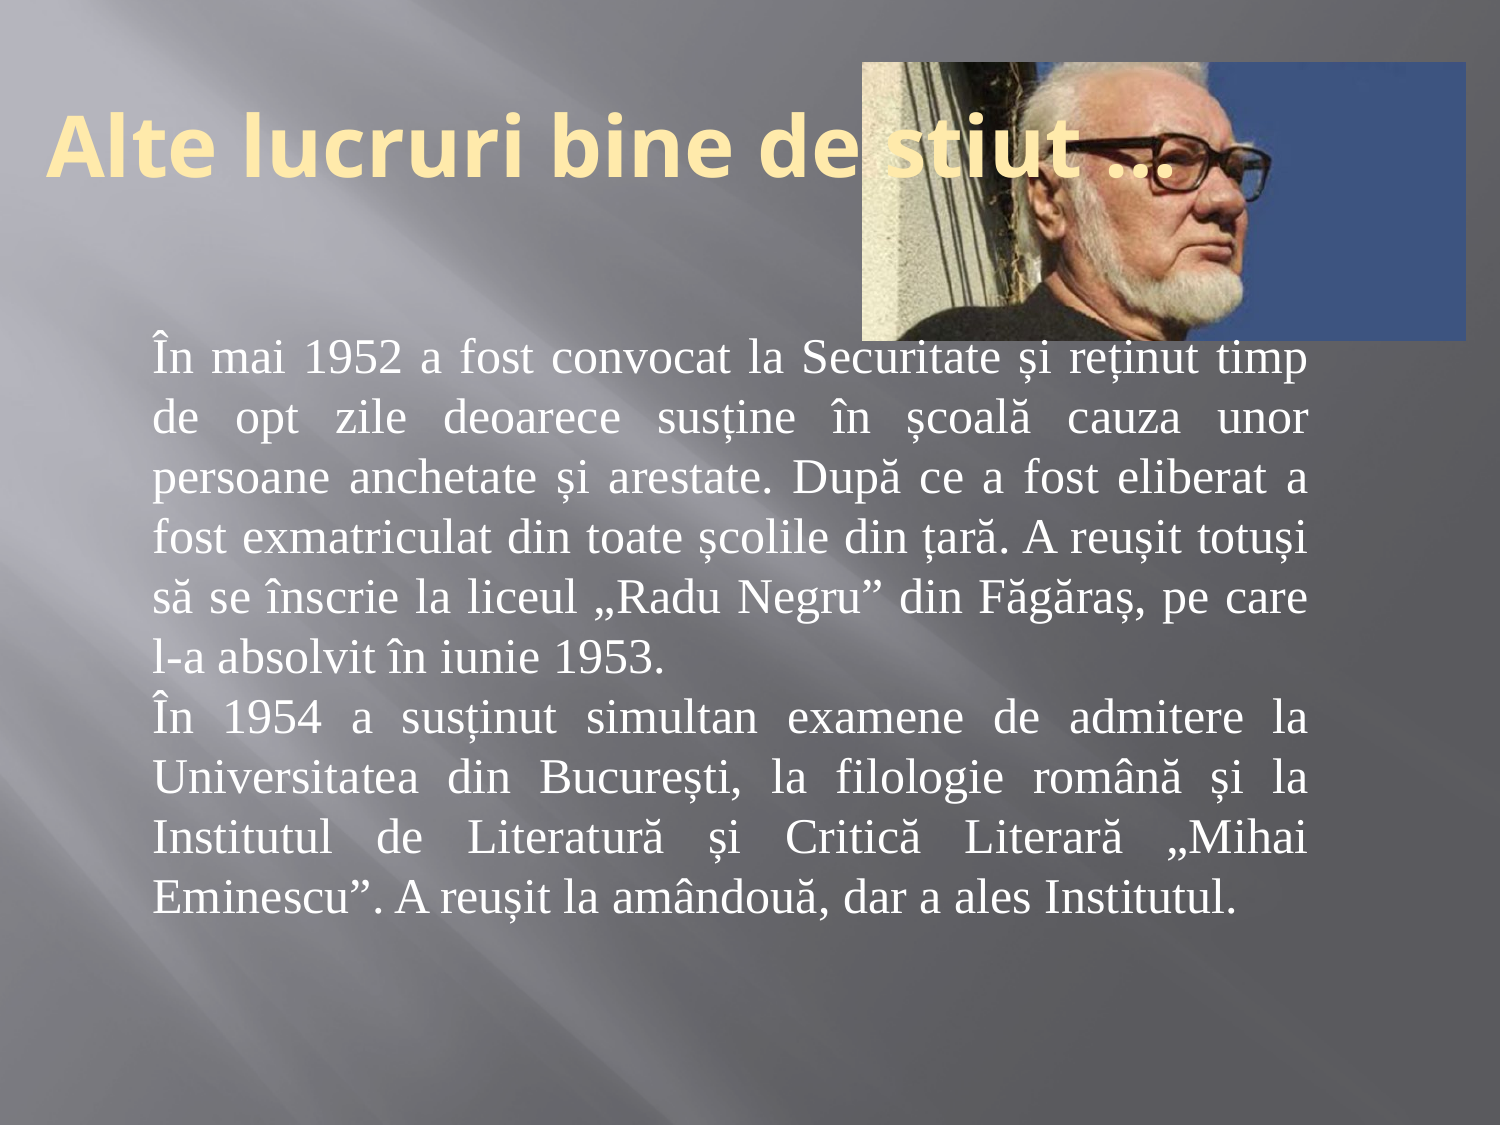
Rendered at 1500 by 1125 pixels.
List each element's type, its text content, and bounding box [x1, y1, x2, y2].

picture [862, 62, 1466, 341]
text_box În mai 1952 a fost convocat la Securitate și reținut timp de opt zile deoarece susține în școală cauza unor persoane anchetate și arestate. După ce a fost eliberat a fost exmatriculat din toate școlile din țară. A reușit totuși să se înscrie la liceul „Radu Negru” din Făgăraș, pe care l-a absolvit în iunie 1953. În 1954 a susținut simultan examene de admitere la Universitatea din București, la filologie română și la Institutul de Literatură și Critică Literară „Mihai Eminescu”. A reușit la amândouă, dar a ales Institutul. [137, 315, 1325, 931]
title Alte lucruri bine de stiut … [0, 50, 1288, 238]
